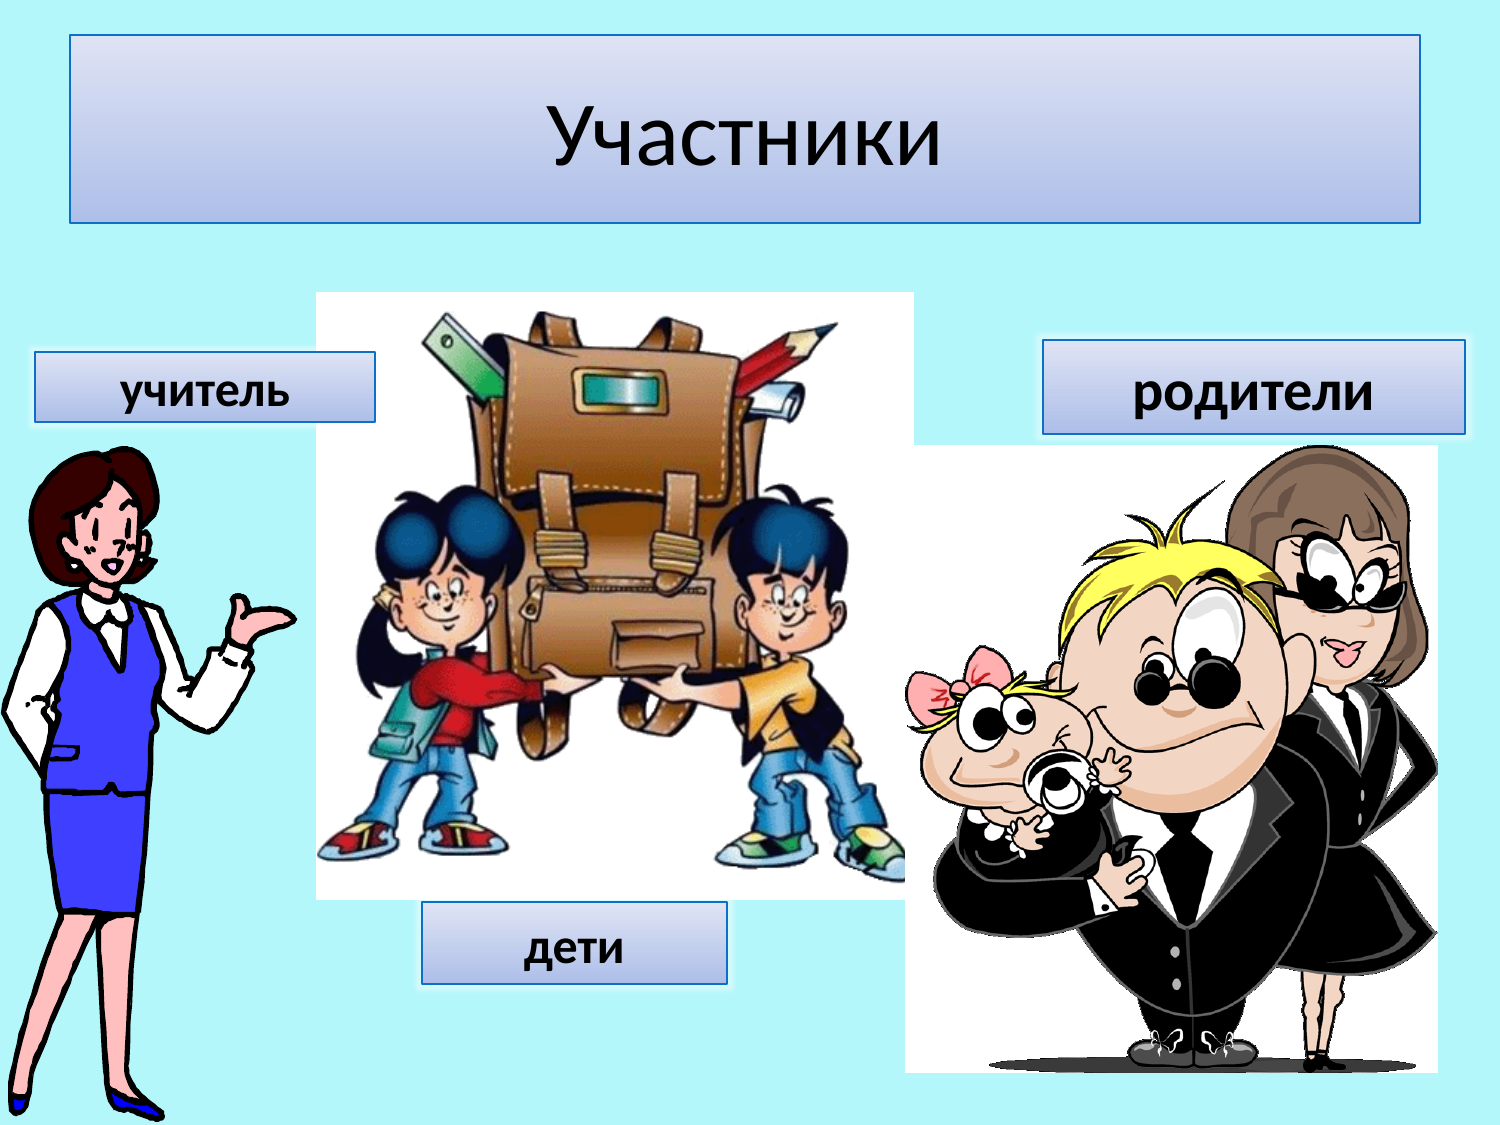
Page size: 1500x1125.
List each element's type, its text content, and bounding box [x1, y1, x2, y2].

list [315, 292, 915, 900]
text_box дети [421, 910, 728, 985]
title Участники [69, 34, 1421, 224]
text_box родители [1042, 339, 1466, 435]
text_box учитель [34, 351, 307, 423]
picture [905, 444, 1438, 1073]
picture [0, 444, 301, 1125]
